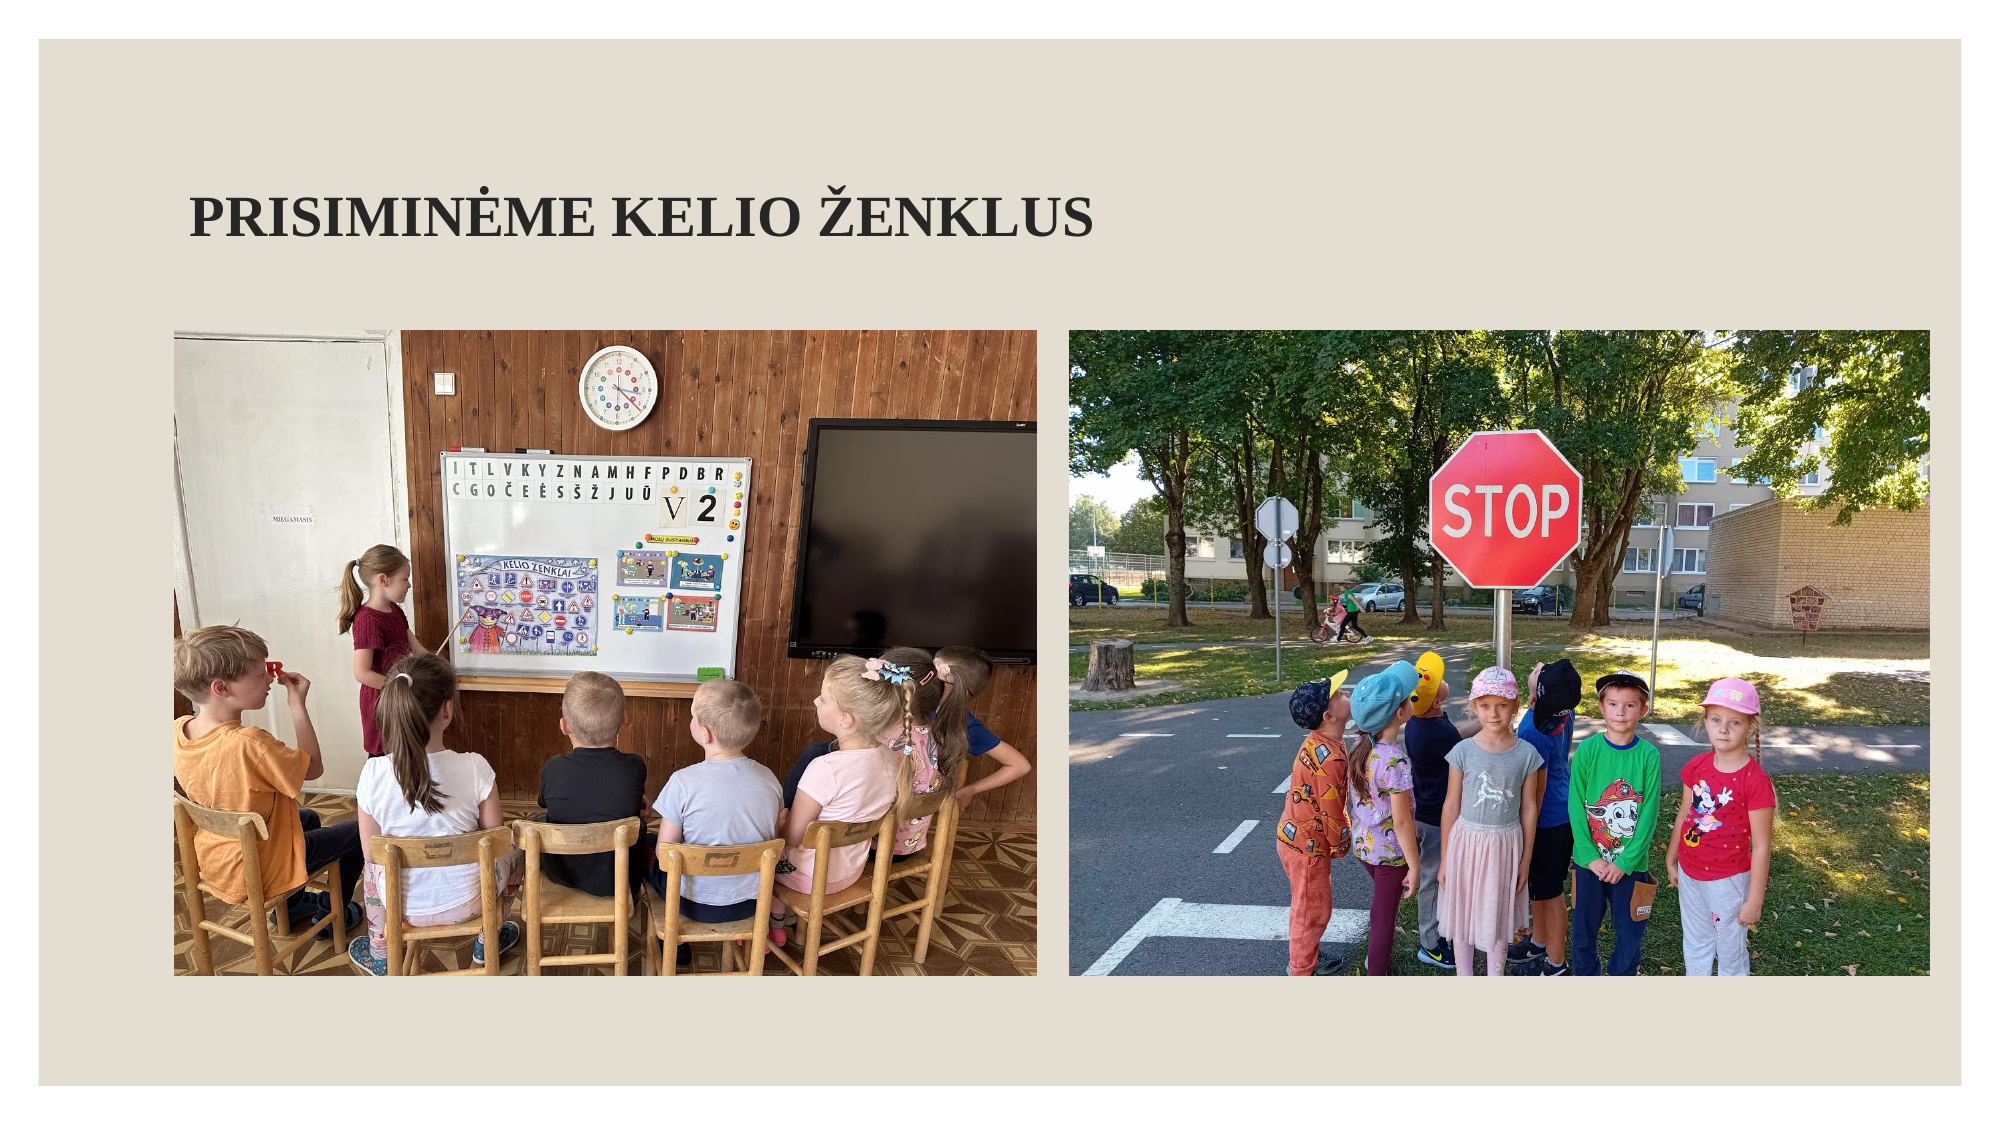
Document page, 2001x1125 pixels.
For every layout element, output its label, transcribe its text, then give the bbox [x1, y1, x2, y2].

title PRISIMINĖME KELIO ŽENKLUS [174, 105, 1825, 331]
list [174, 330, 1037, 976]
picture [1069, 330, 1930, 976]
